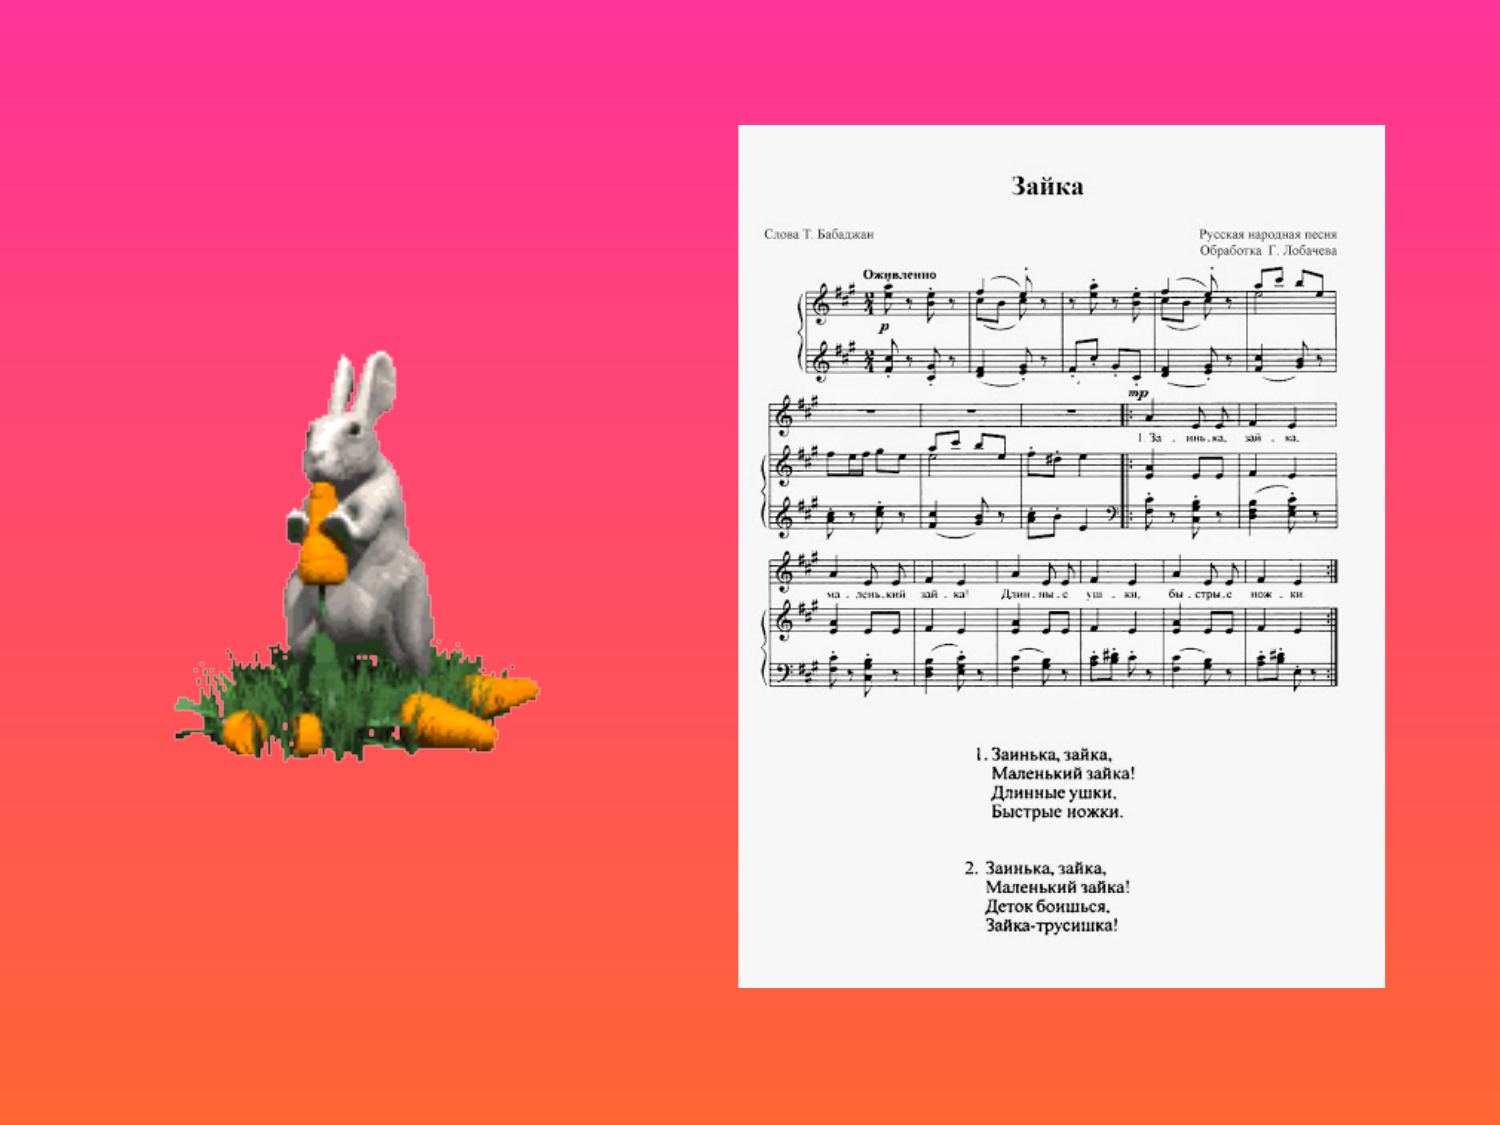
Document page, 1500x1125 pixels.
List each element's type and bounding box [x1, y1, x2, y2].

picture [111, 349, 612, 766]
picture [737, 125, 1386, 988]
